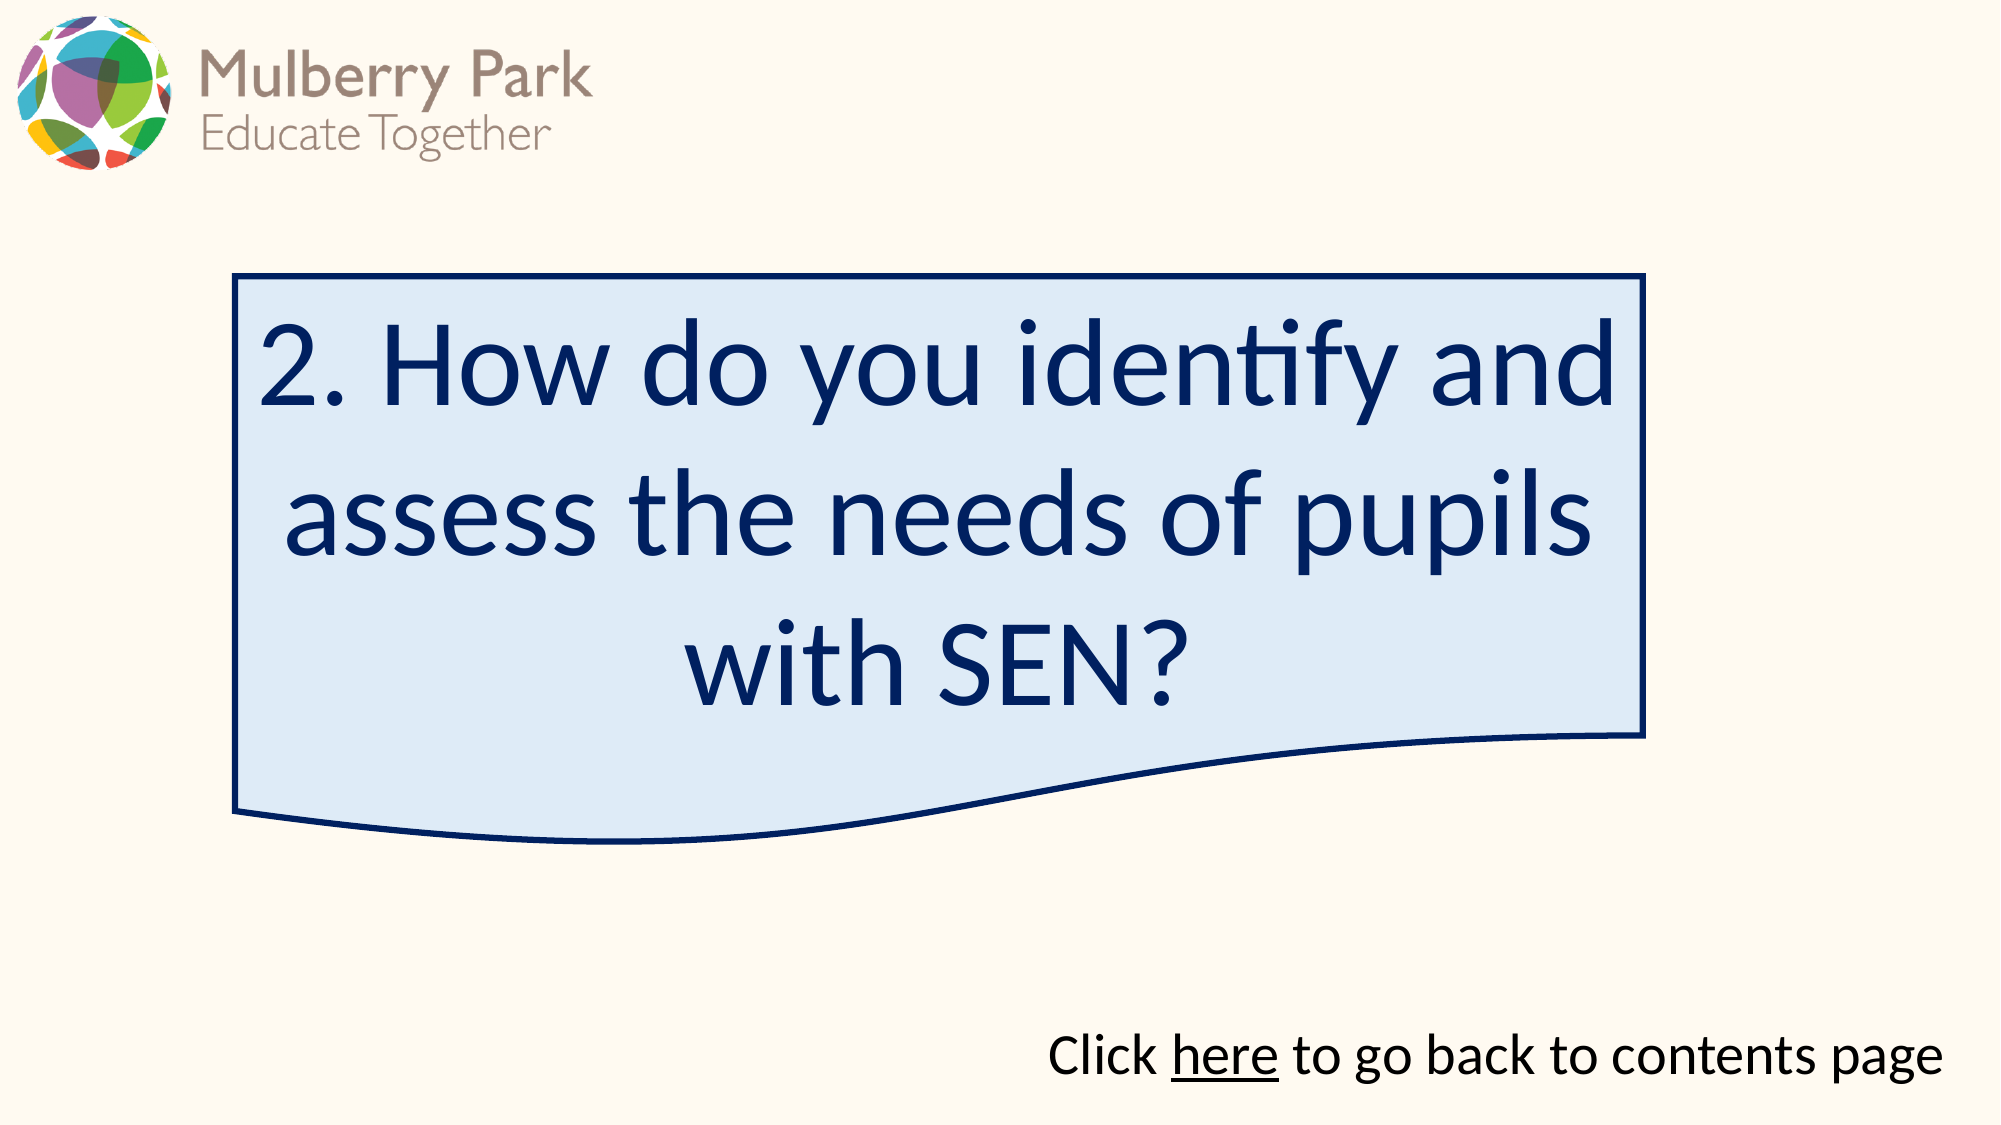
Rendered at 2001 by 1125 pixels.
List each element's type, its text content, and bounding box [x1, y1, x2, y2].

text_box 2. How do you identify and assess the needs of pupils with SEN? [234, 275, 1644, 843]
text_box Click here to go back to contents page [1034, 1008, 2000, 1094]
picture [9, 10, 601, 176]
